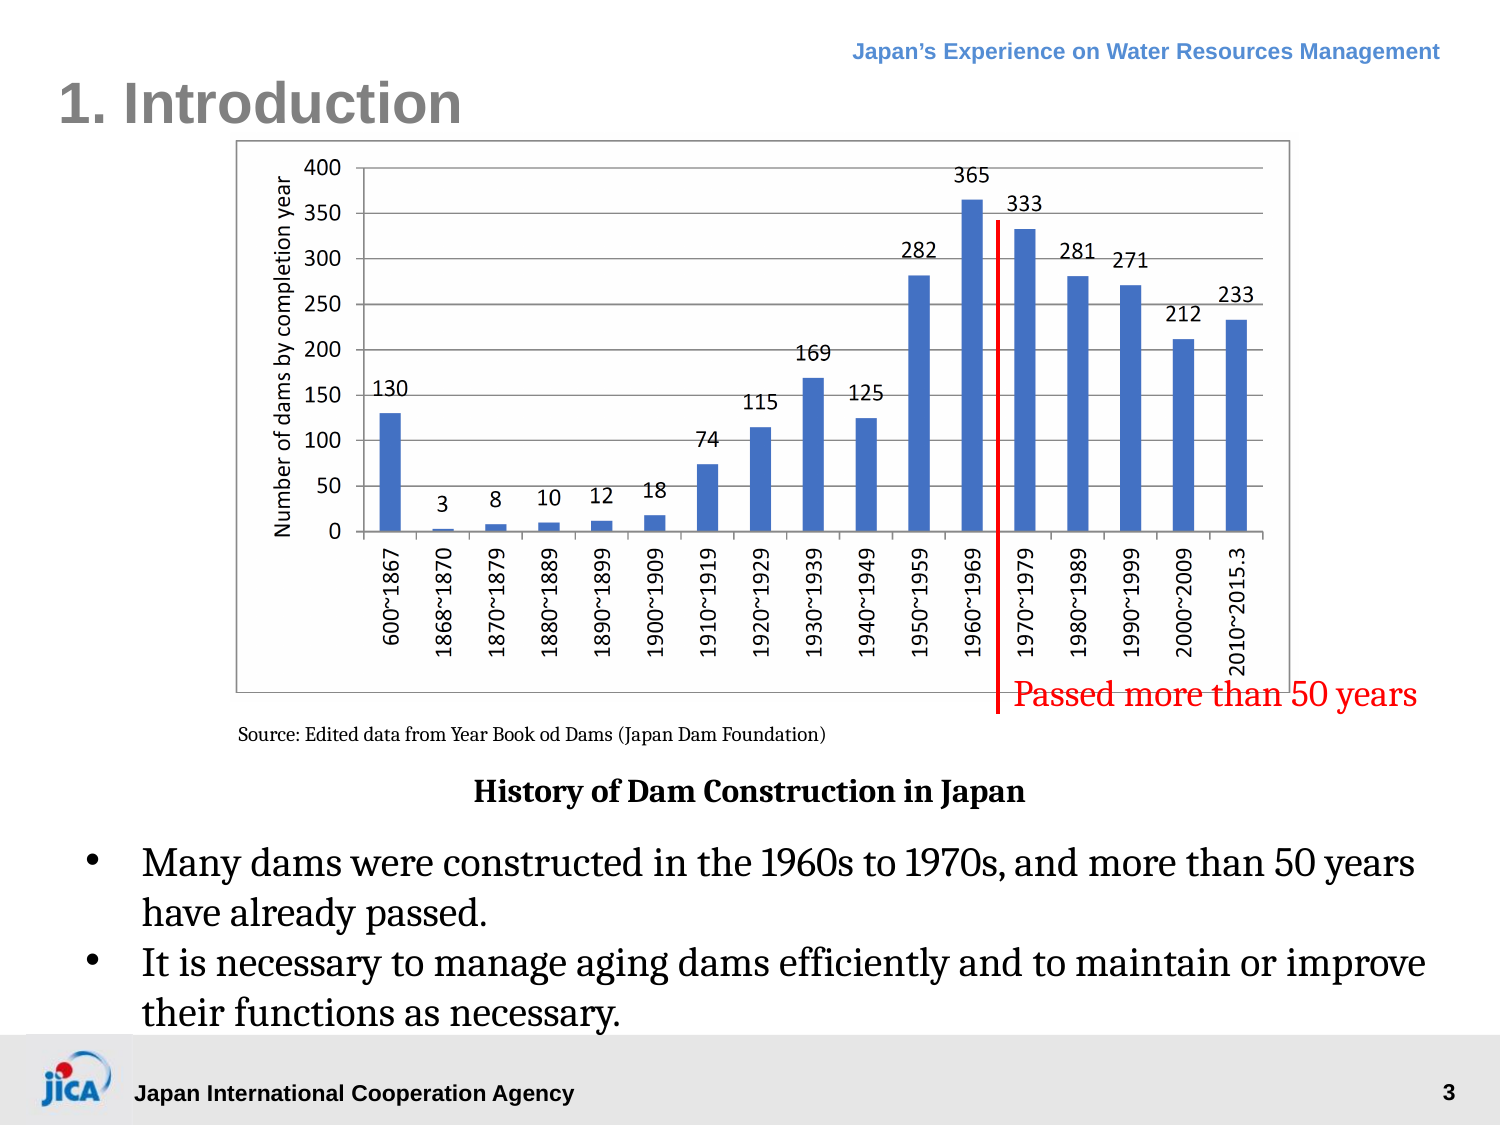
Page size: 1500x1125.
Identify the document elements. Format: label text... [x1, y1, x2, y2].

picture [26, 1034, 133, 1125]
text_box Source: Edited data from Year Book od Dams (Japan Dam Foundation) [223, 712, 1277, 753]
text_box Many dams were constructed in the 1960s to 1970s, and more than 50 years have already passed. It is necessary to manage aging dams efficiently and to maintain or improve their functions as necessary. [58, 815, 1468, 1054]
title 1. Introduction [59, 41, 508, 160]
picture [229, 131, 1299, 702]
text_box Passed more than 50 years [998, 661, 1434, 722]
text_box History of Dam Construction in Japan [194, 775, 1306, 809]
